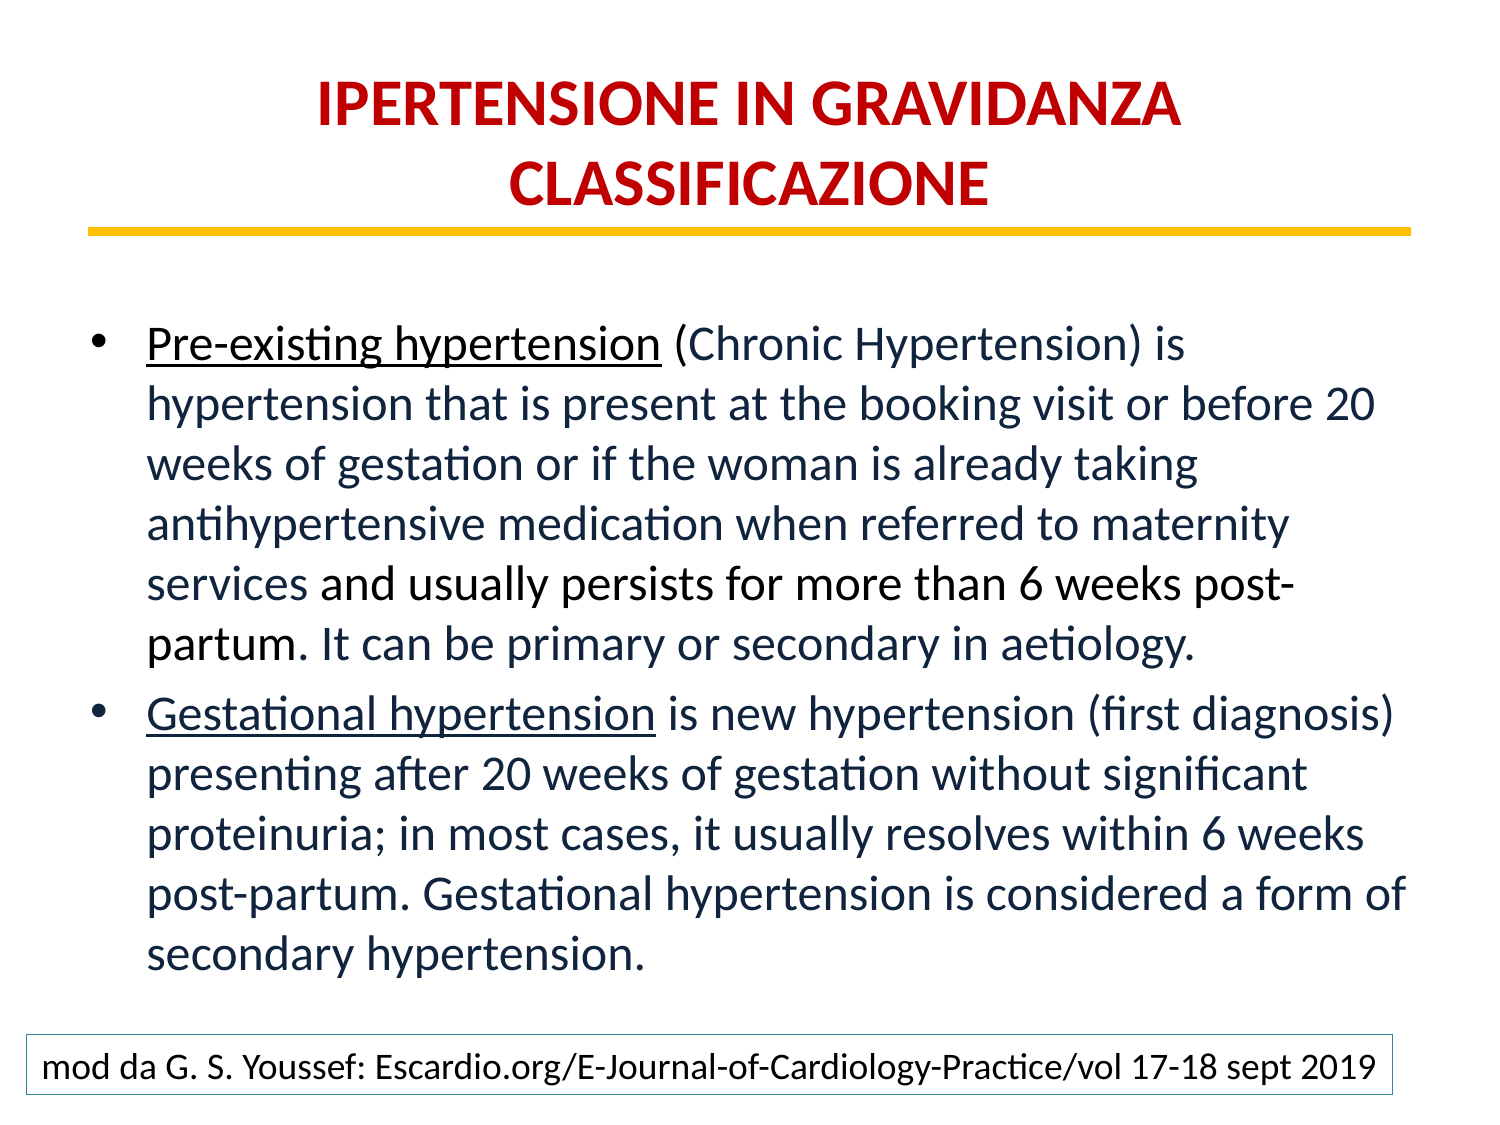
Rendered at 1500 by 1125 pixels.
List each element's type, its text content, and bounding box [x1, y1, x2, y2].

title IPERTENSIONE IN GRAVIDANZA CLASSIFICAZIONE [75, 45, 1425, 233]
text_box mod da G. S. Youssef: Escardio.org/E-Journal-of-Cardiology-Practice/vol 17-18 sept 2019 [26, 1034, 1393, 1095]
list Pre-existing hypertension (Chronic Hypertension) is hypertension that is present at the booking visit or before 20 weeks of gestation or if the woman is already taking antihypertensive medication when referred to maternity services and usually persists for more than 6 weeks post-partum. It can be primary or secondary in aetiology. Gestational hypertension is new hypertension (first diagnosis) presenting after 20 weeks of gestation without significant proteinuria; in most cases, it usually resolves within 6 weeks post-partum. Gestational hypertension is considered a form of secondary hypertension. [75, 302, 1425, 1000]
